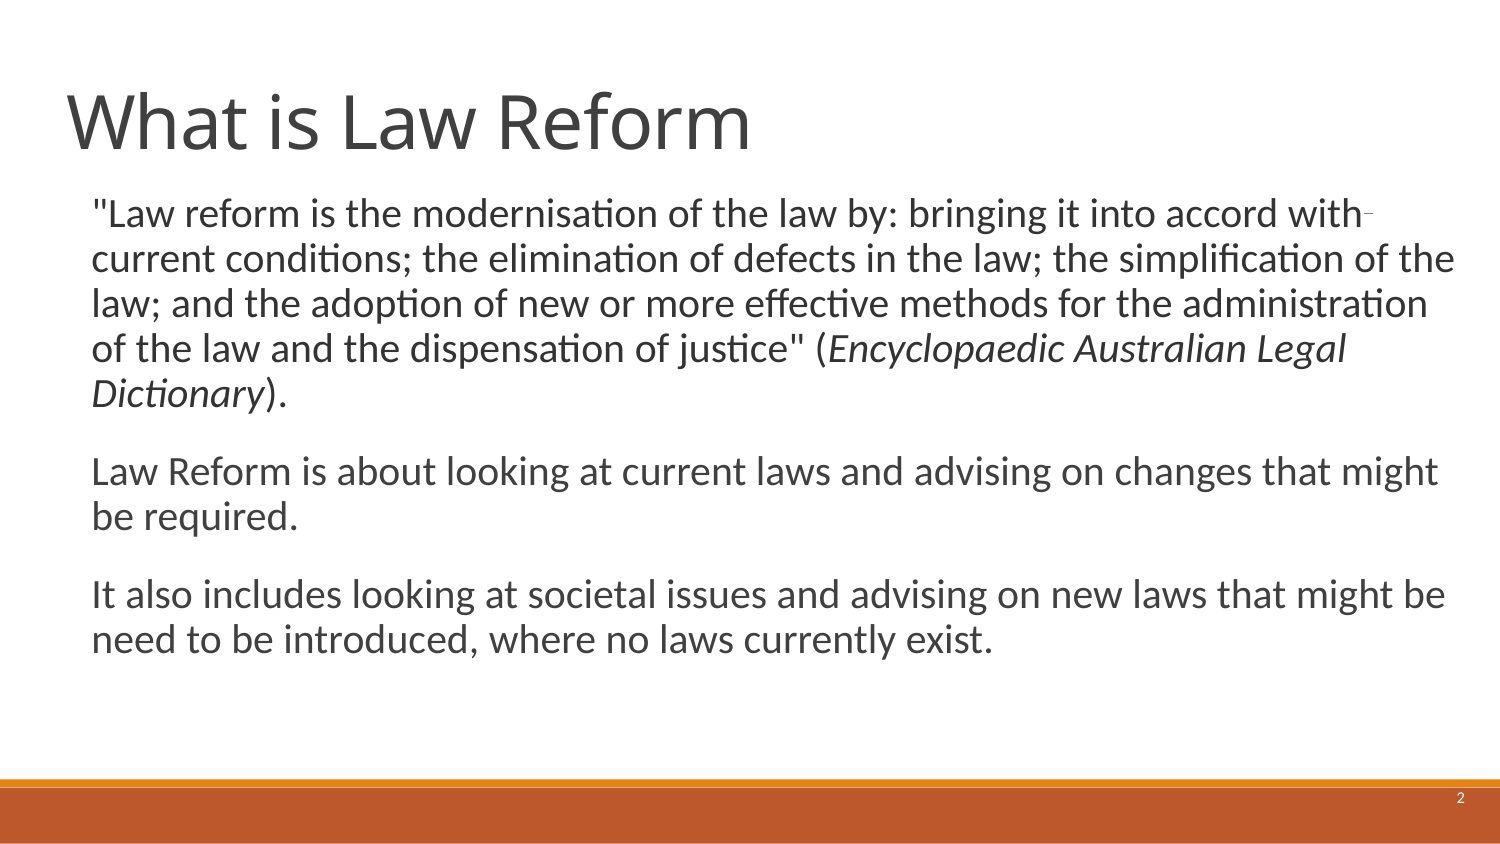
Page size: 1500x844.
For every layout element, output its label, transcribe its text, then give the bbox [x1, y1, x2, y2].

slide_number 2 [1389, 764, 1480, 830]
list "Law reform is the modernisation of the law by: bringing it into accord with current conditions; the elimination of defects in the law; the simplification of the law; and the adoption of new or more effective methods for the administration of the law and the dispensation of justice" (Encyclopaedic Australian Legal Dictionary). Law Reform is about looking at current laws and advising on changes that might be required. It also includes looking at societal issues and advising on new laws that might be need to be introduced, where no laws currently exist. [76, 176, 1475, 737]
title What is Law Reform [51, 72, 1449, 167]
